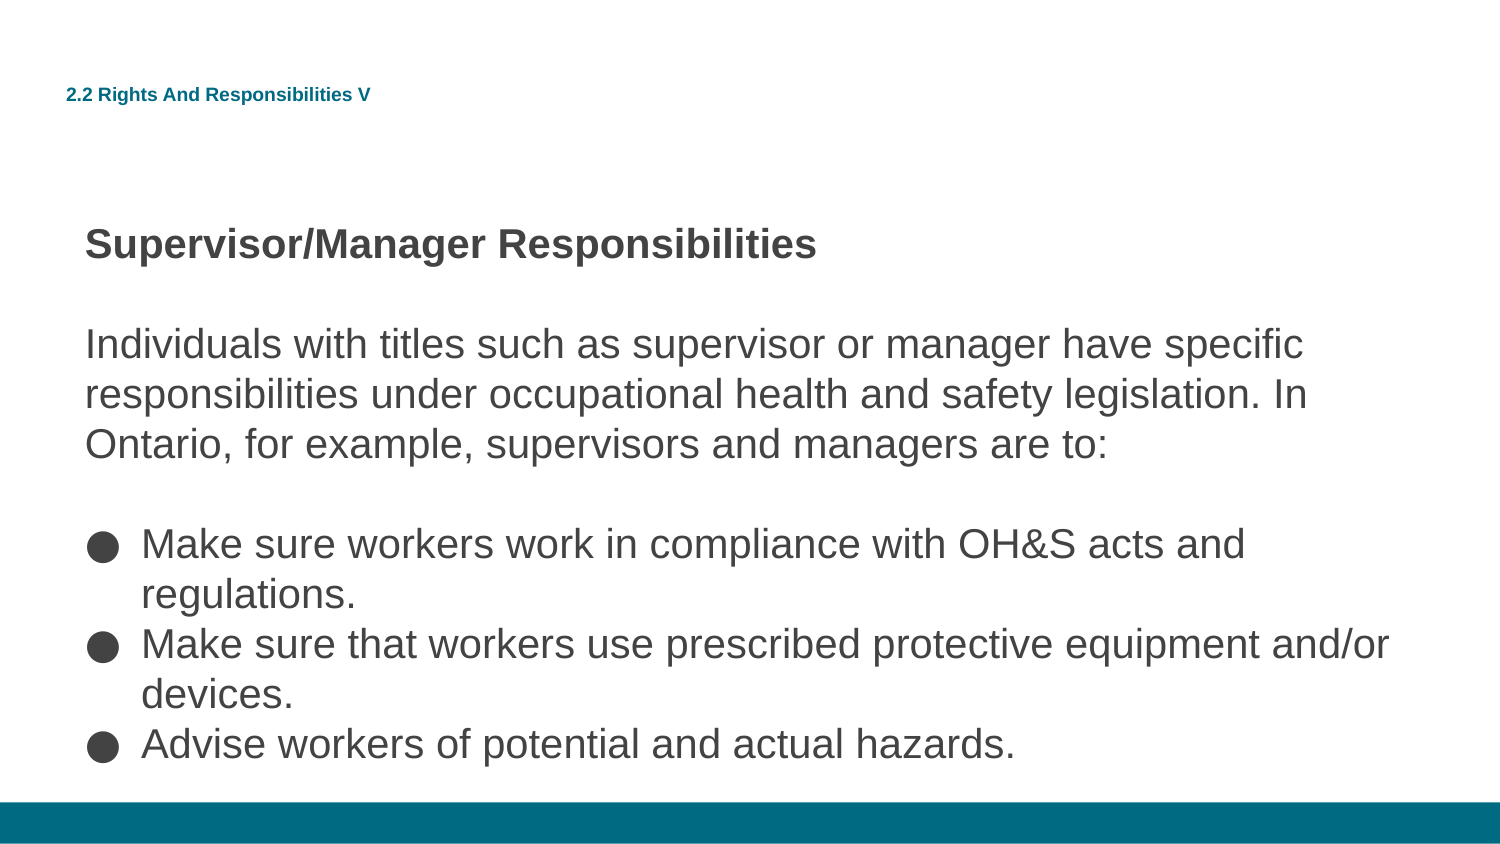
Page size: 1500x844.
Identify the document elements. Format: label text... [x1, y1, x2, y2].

title 2.2 Rights And Responsibilities V [51, 67, 1449, 167]
list Supervisor/Manager Responsibilities Individuals with titles such as supervisor or manager have specific responsibilities under occupational health and safety legislation. In Ontario, for example, supervisors and managers are to: Make sure workers work in compliance with OH&S acts and regulations. Make sure that workers use prescribed protective equipment and/or devices. Advise workers of potential and actual hazards. [51, 201, 1449, 750]
